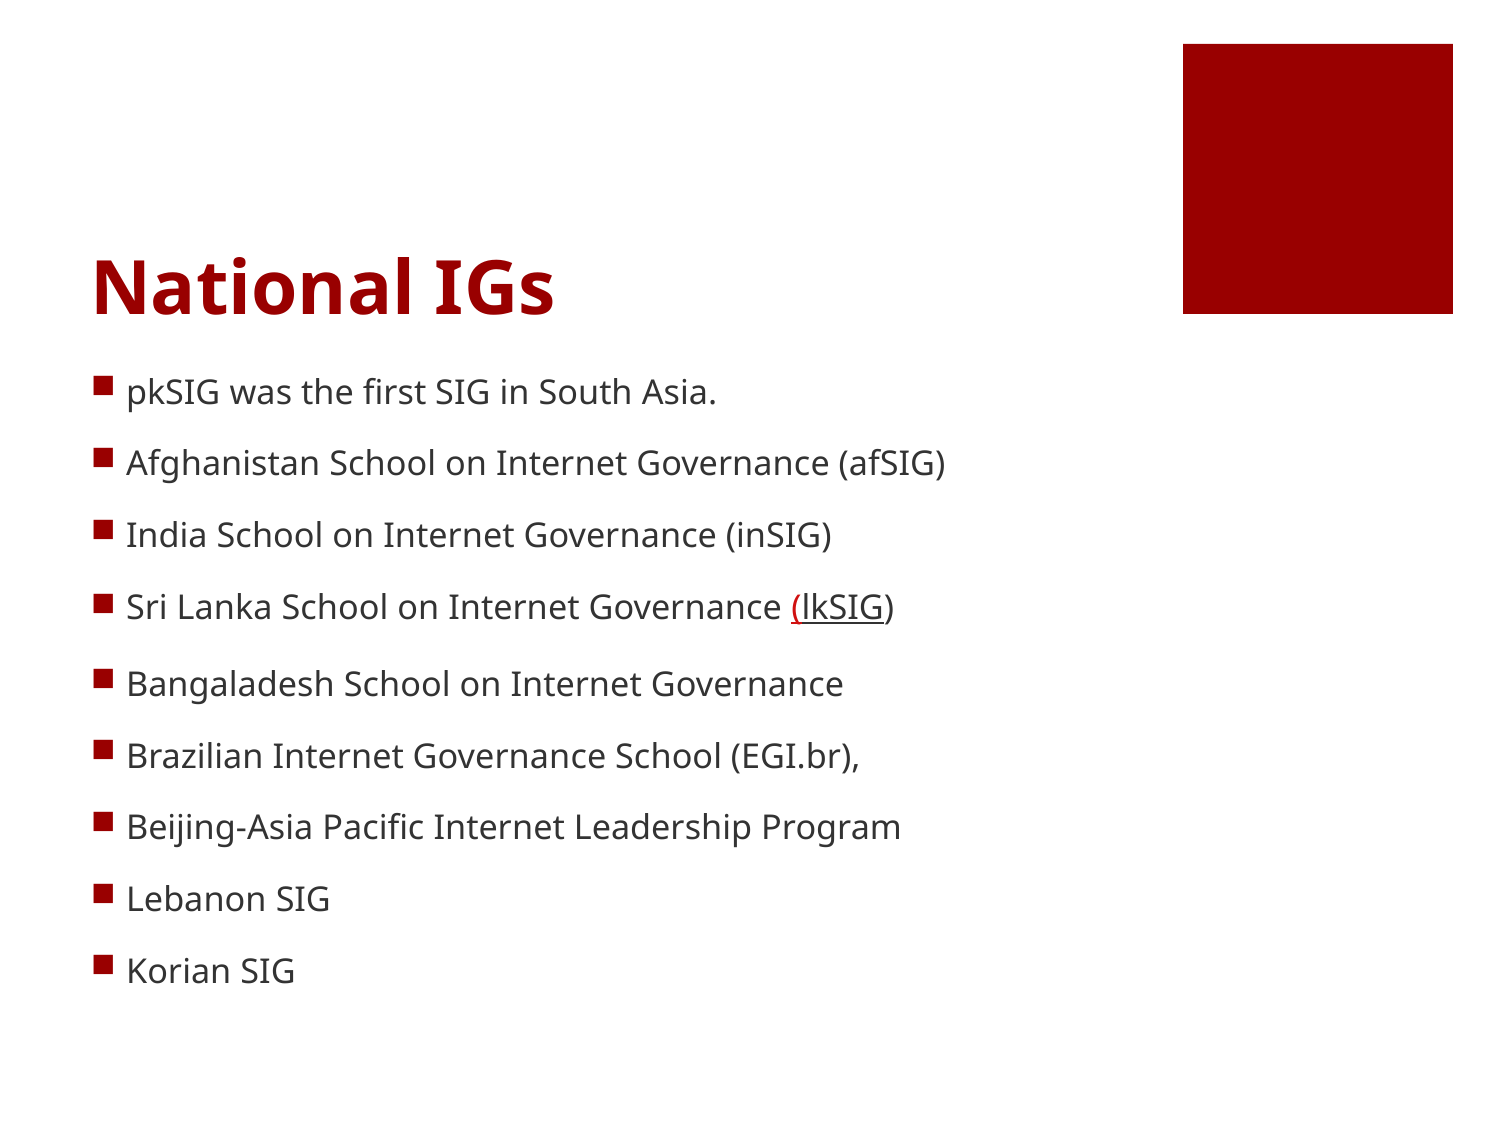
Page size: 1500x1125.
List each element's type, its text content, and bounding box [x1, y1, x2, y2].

title National IGs [75, 149, 1143, 338]
list pkSIG was the first SIG in South Asia. Afghanistan School on Internet Governance (afSIG) India School on Internet Governance (inSIG) Sri Lanka School on Internet Governance (lkSIG) Bangaladesh School on Internet Governance Brazilian Internet Governance School (EGI.br), Beijing-Asia Pacific Internet Leadership Program Lebanon SIG Korian SIG [75, 362, 1143, 1005]
